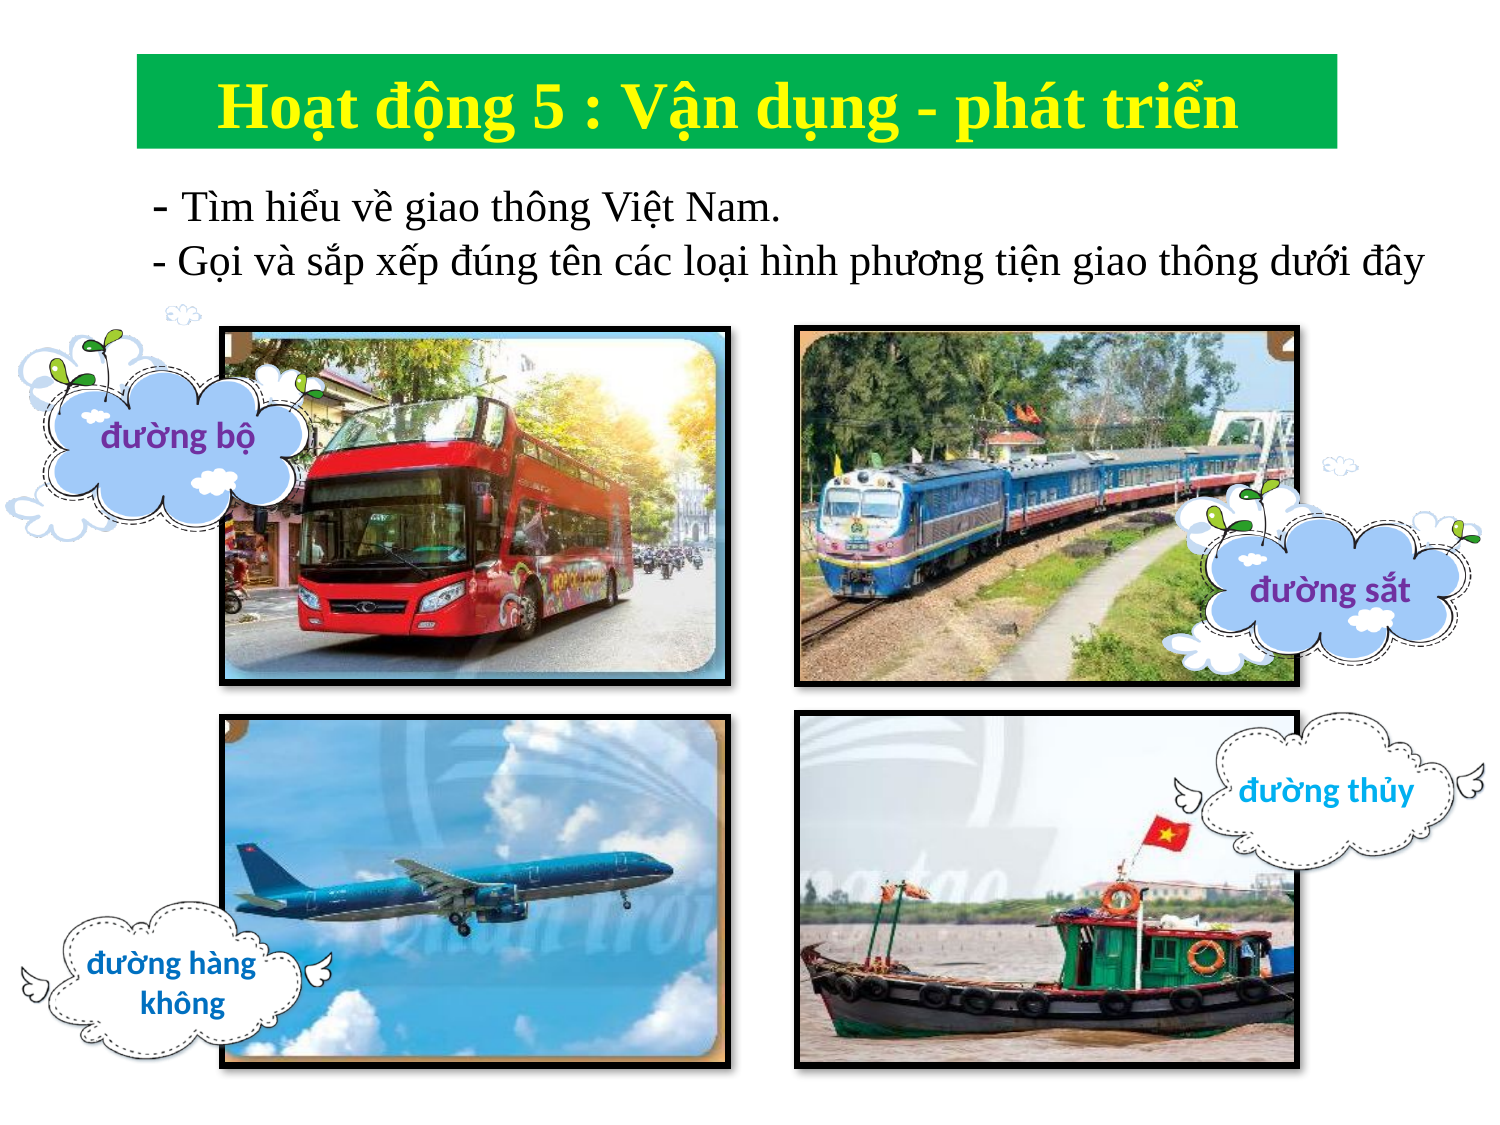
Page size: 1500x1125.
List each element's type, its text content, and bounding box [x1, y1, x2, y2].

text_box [1162, 456, 1483, 676]
text_box Hoạt động 5 : Vận dụng - phát triển [136, 54, 1338, 149]
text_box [5, 304, 326, 542]
picture [224, 332, 726, 680]
picture [799, 716, 1294, 1063]
text_box - Tìm hiểu về giao thông Việt Nam. - Gọi và sắp xếp đúng tên các loại hình phương tiện giao thông dưới đây [137, 164, 1500, 292]
picture [799, 330, 1294, 681]
picture [224, 719, 726, 1063]
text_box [9, 876, 338, 1088]
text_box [1162, 687, 1491, 899]
